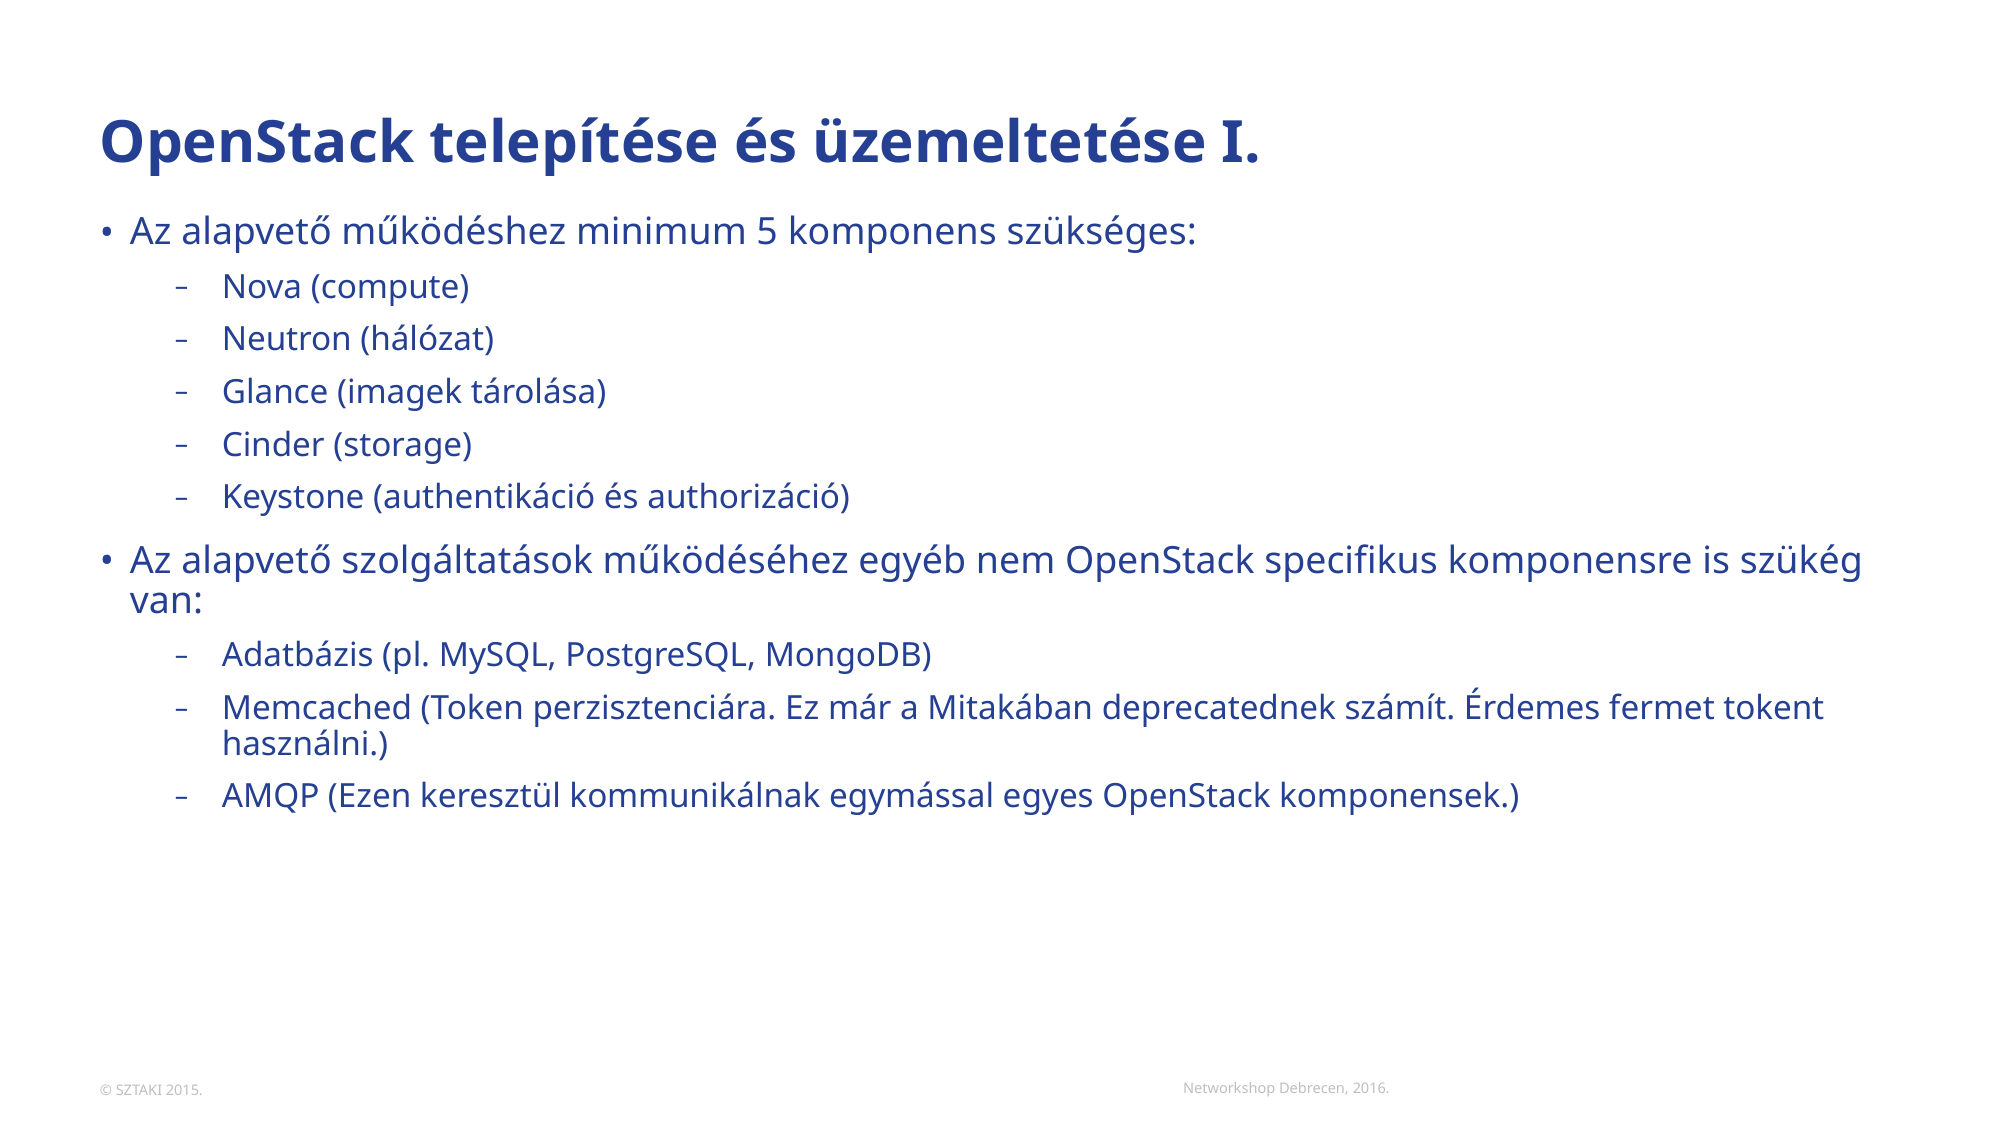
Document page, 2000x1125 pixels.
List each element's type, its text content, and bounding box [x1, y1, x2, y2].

title OpenStack telepítése és üzemeltetése I. [99, 50, 1900, 175]
list Az alapvető működéshez minimum 5 komponens szükséges: Nova (compute) Neutron (hálózat) Glance (imagek tárolása) Cinder (storage) Keystone (authentikáció és authorizáció) Az alapvető szolgáltatások működéséhez egyéb nem OpenStack specifikus komponensre is szükég van: Adatbázis (pl. MySQL, PostgreSQL, MongoDB) Memcached (Token perzisztenciára. Ez már a Mitakában deprecatednek számít. Érdemes fermet tokent használni.) AMQP (Ezen keresztül kommunikálnak egymással egyes OpenStack komponensek.) [99, 212, 1900, 1000]
footer Networkshop Debrecen, 2016. [1183, 1062, 1650, 1099]
